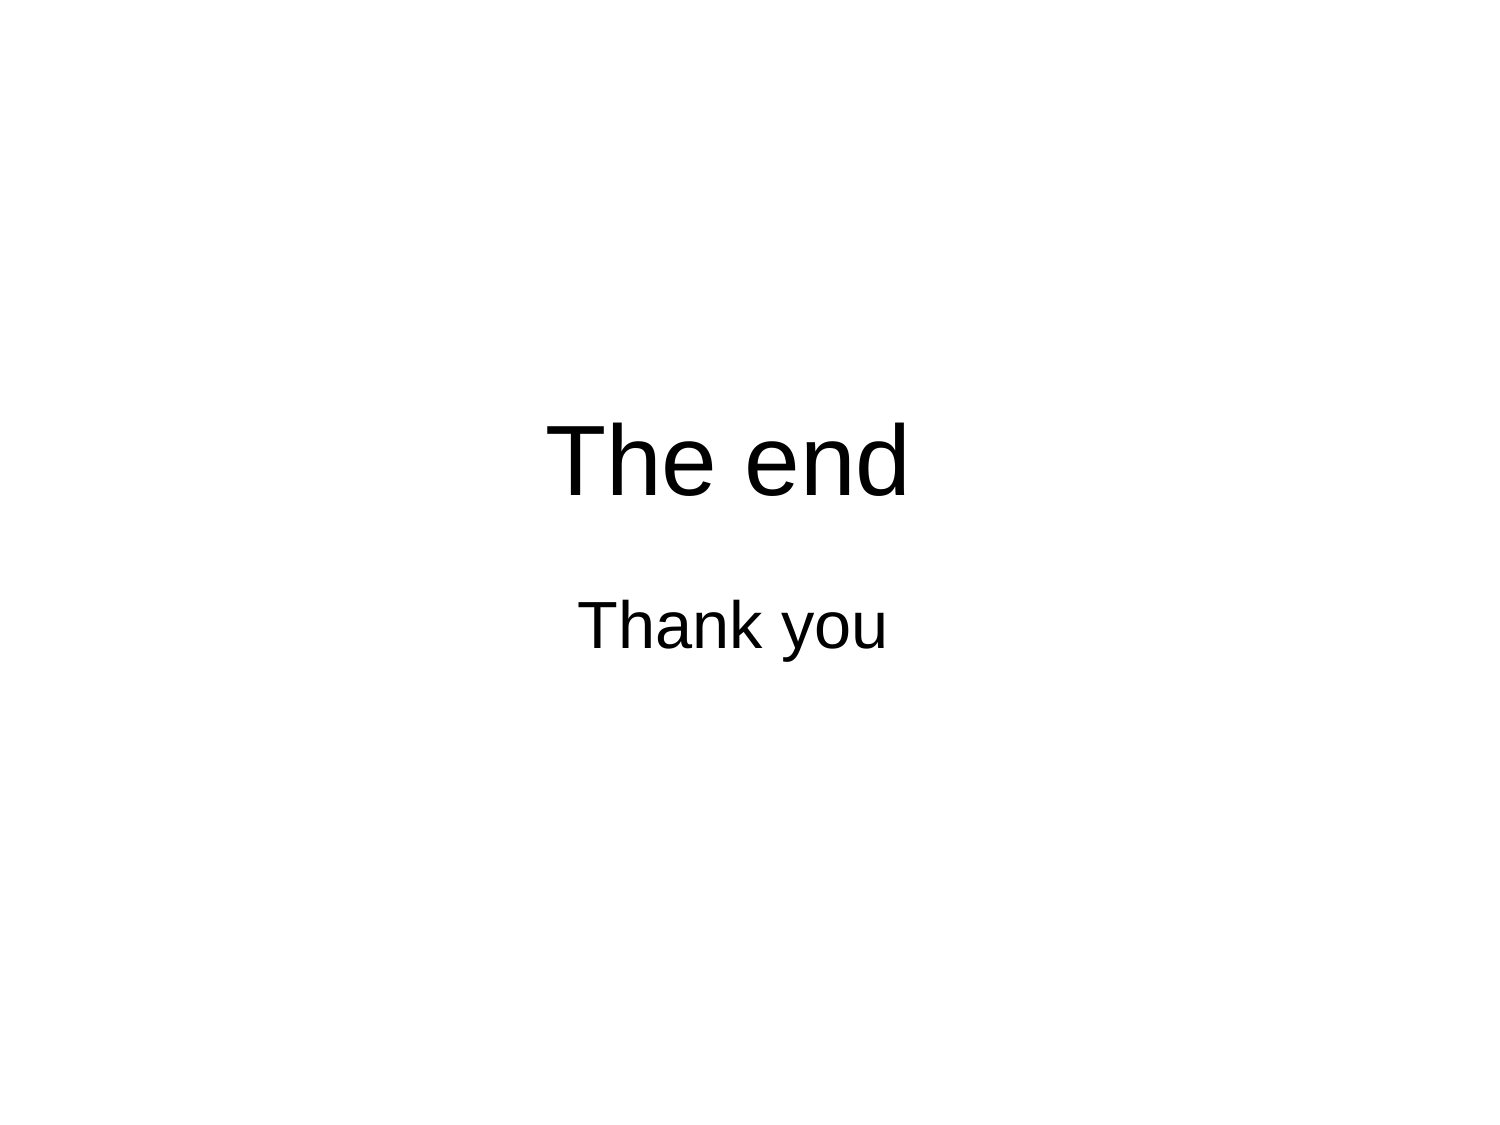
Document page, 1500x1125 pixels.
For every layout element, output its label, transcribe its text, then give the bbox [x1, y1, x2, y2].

title The end [52, 361, 1404, 550]
list Thank you [265, 573, 1201, 947]
